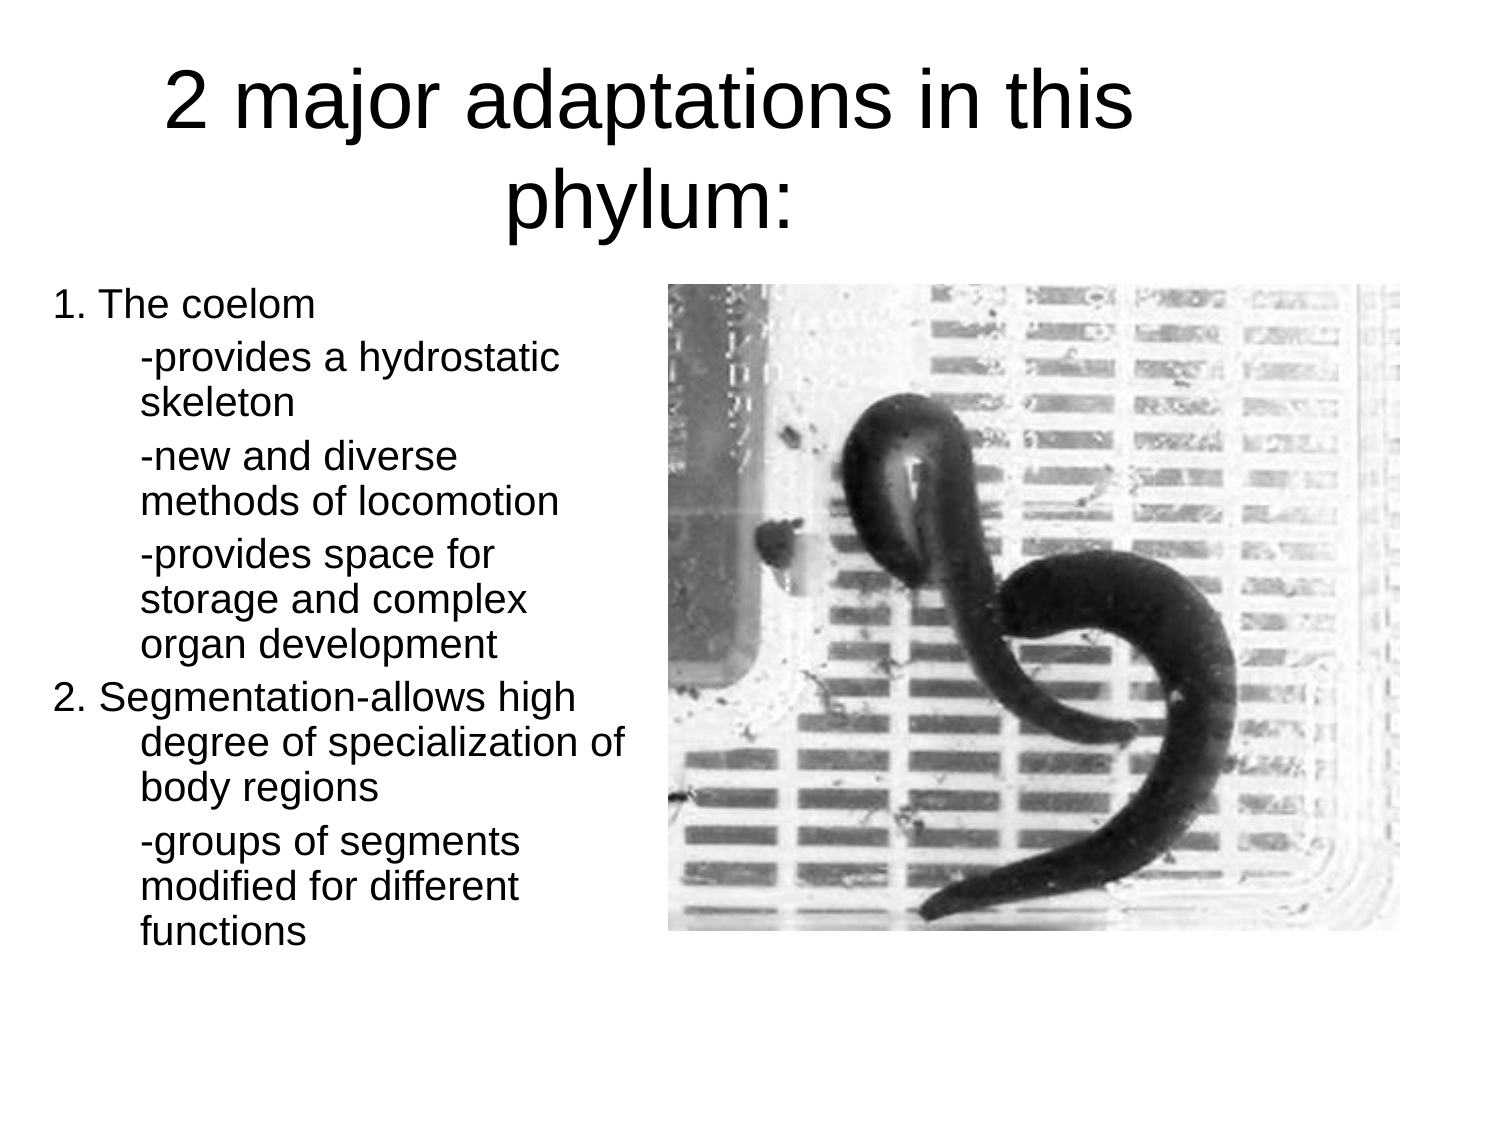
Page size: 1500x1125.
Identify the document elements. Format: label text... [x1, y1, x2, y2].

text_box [668, 283, 1401, 931]
list 1. The coelom -provides a hydrostatic skeleton -new and diverse methods of locomotion -provides space for storage and complex organ development 2. Segmentation-allows high degree of specialization of body regions -groups of segments modified for different functions [37, 274, 644, 1026]
title 2 major adaptations in this phylum: [37, 37, 1263, 253]
